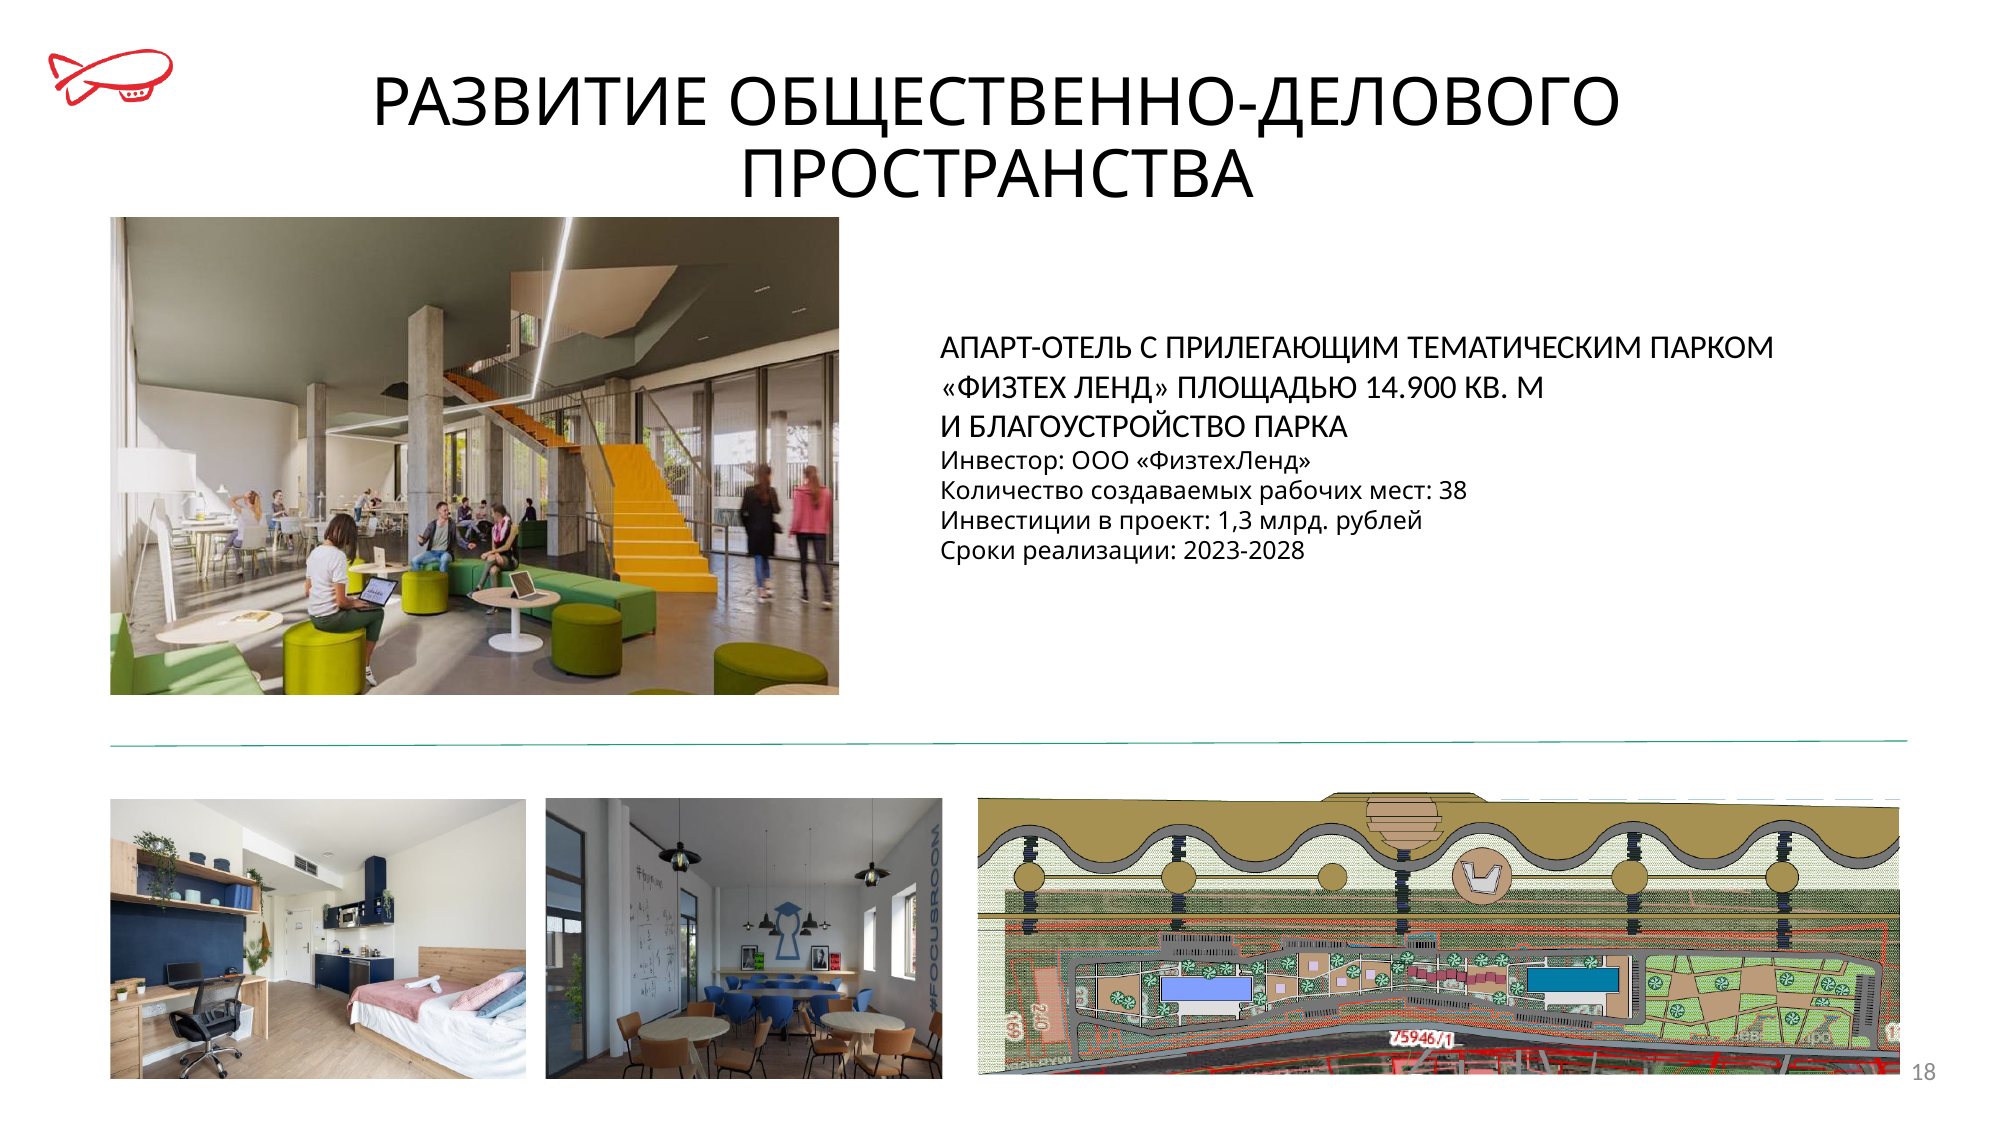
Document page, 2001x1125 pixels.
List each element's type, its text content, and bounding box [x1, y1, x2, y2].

title РАЗВИТИЕ ОБЩЕСТВЕННО-ДЕЛОВОГО ПРОСТРАНСТВА [134, 30, 1860, 249]
picture [110, 799, 526, 1079]
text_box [110, 740, 1908, 747]
picture [47, 49, 173, 106]
picture [110, 217, 840, 695]
text_box АПАРТ-ОТЕЛЬ С ПРИЛЕГАЮЩИМ ТЕМАТИЧЕСКИМ ПАРКОМ «ФИЗТЕХ ЛЕНД» ПЛОЩАДЬЮ 14.900 КВ. М И БЛАГОУСТРОЙСТВО ПАРКА Инвестор: ООО «ФизтехЛенд» Количество создаваемых рабочих мест: 38 Инвестиции в проект: 1,3 млрд. рублей Сроки реализации: 2023-2028 [925, 317, 1952, 572]
picture [962, 792, 1911, 1079]
picture [545, 798, 943, 1079]
slide_number 18 [1501, 1040, 1952, 1101]
